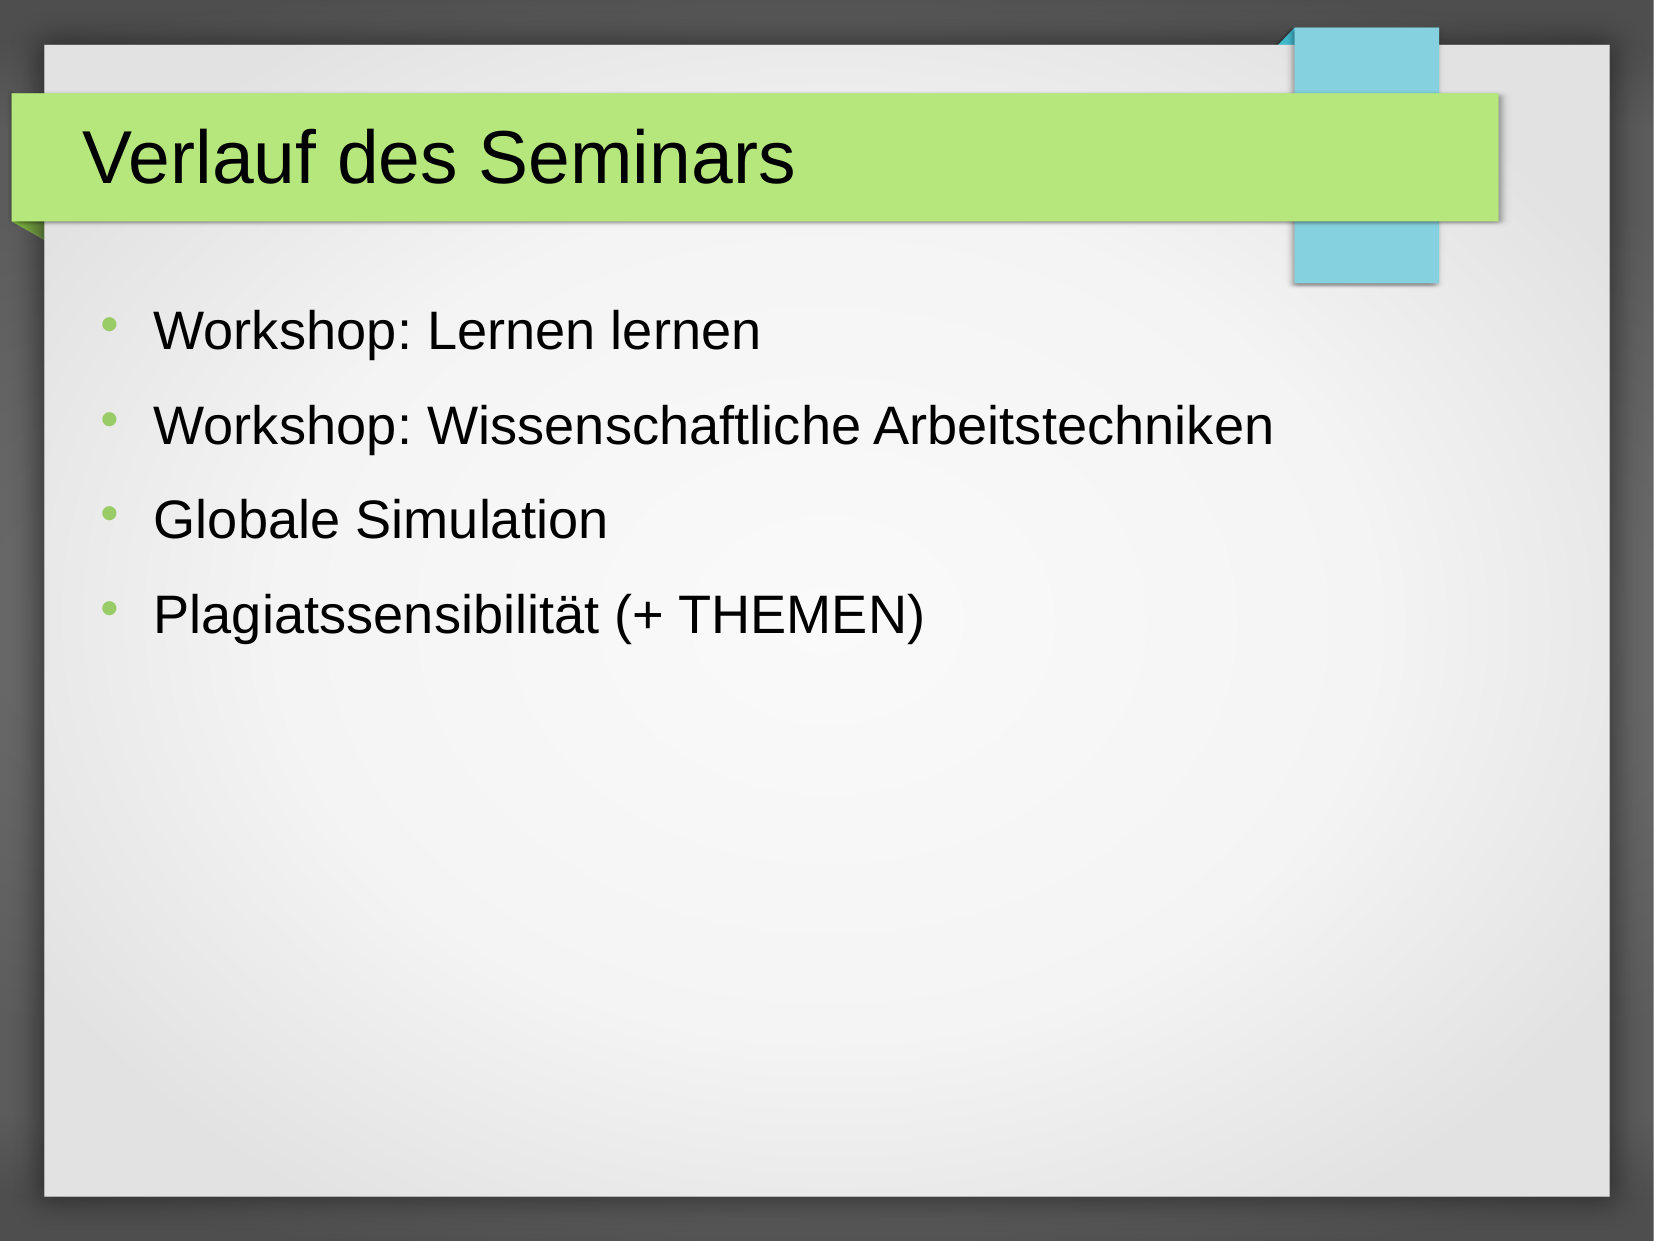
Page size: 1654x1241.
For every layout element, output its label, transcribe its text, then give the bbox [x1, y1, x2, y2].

text_box Verlauf des Seminars [82, 94, 1264, 213]
picture [0, 0, 1654, 1241]
text_box Workshop: Lernen lernen Workshop: Wissenschaftliche Arbeitstechniken Globale Simulation Plagiatssensibilität (+ THEMEN) [82, 295, 1571, 1015]
